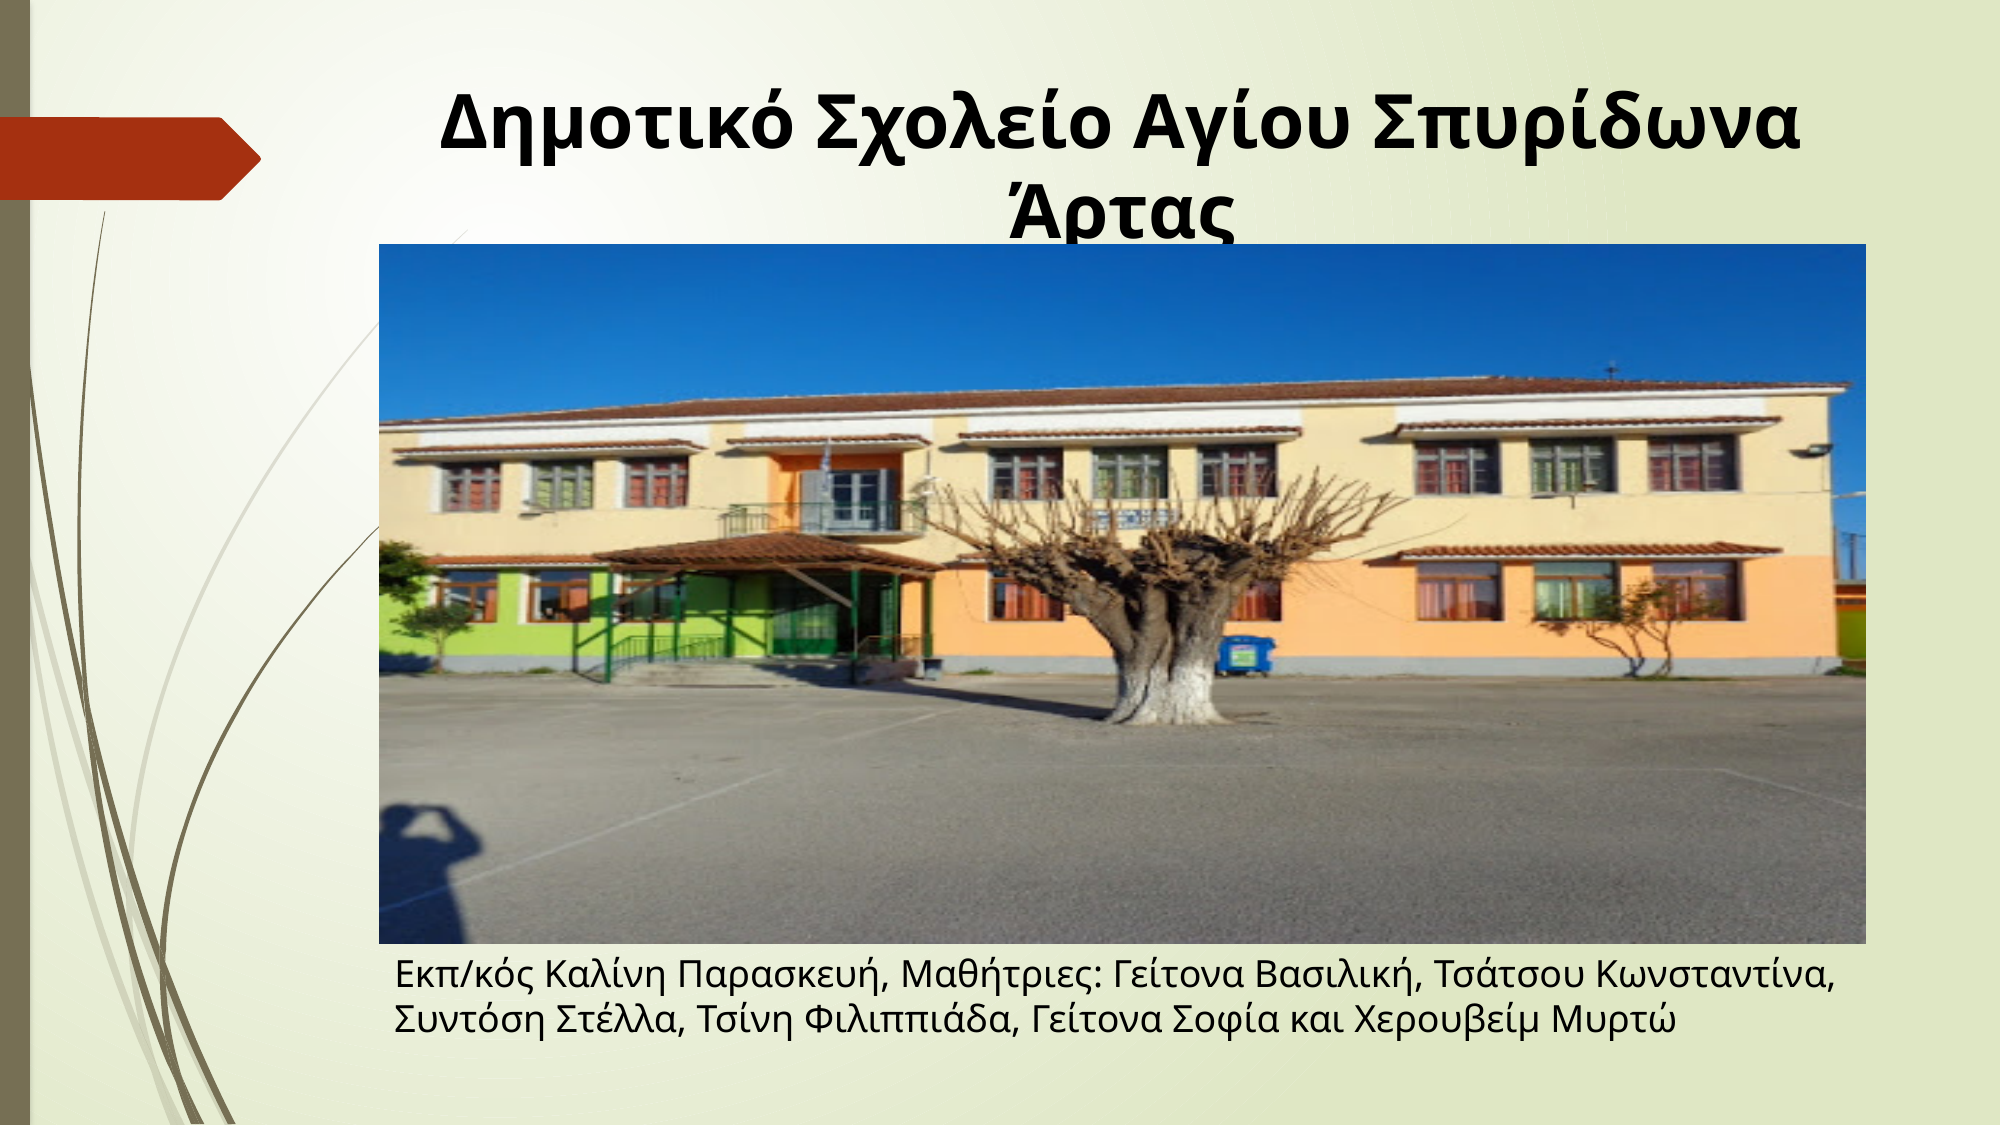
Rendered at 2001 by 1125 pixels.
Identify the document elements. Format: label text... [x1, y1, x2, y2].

picture [379, 243, 1867, 944]
text_box Δημοτικό Σχολείο Αγίου Σπυρίδωνα Άρτας [322, 65, 1921, 261]
text_box Εκπ/κός Καλίνη Παρασκευή, Μαθήτριες: Γείτονα Βασιλική, Τσάτσου Κωνσταντίνα, Συντόση Στέλλα, Τσίνη Φιλιππιάδα, Γείτονα Σοφία και Χερουβείμ Μυρτώ [379, 950, 1866, 1048]
